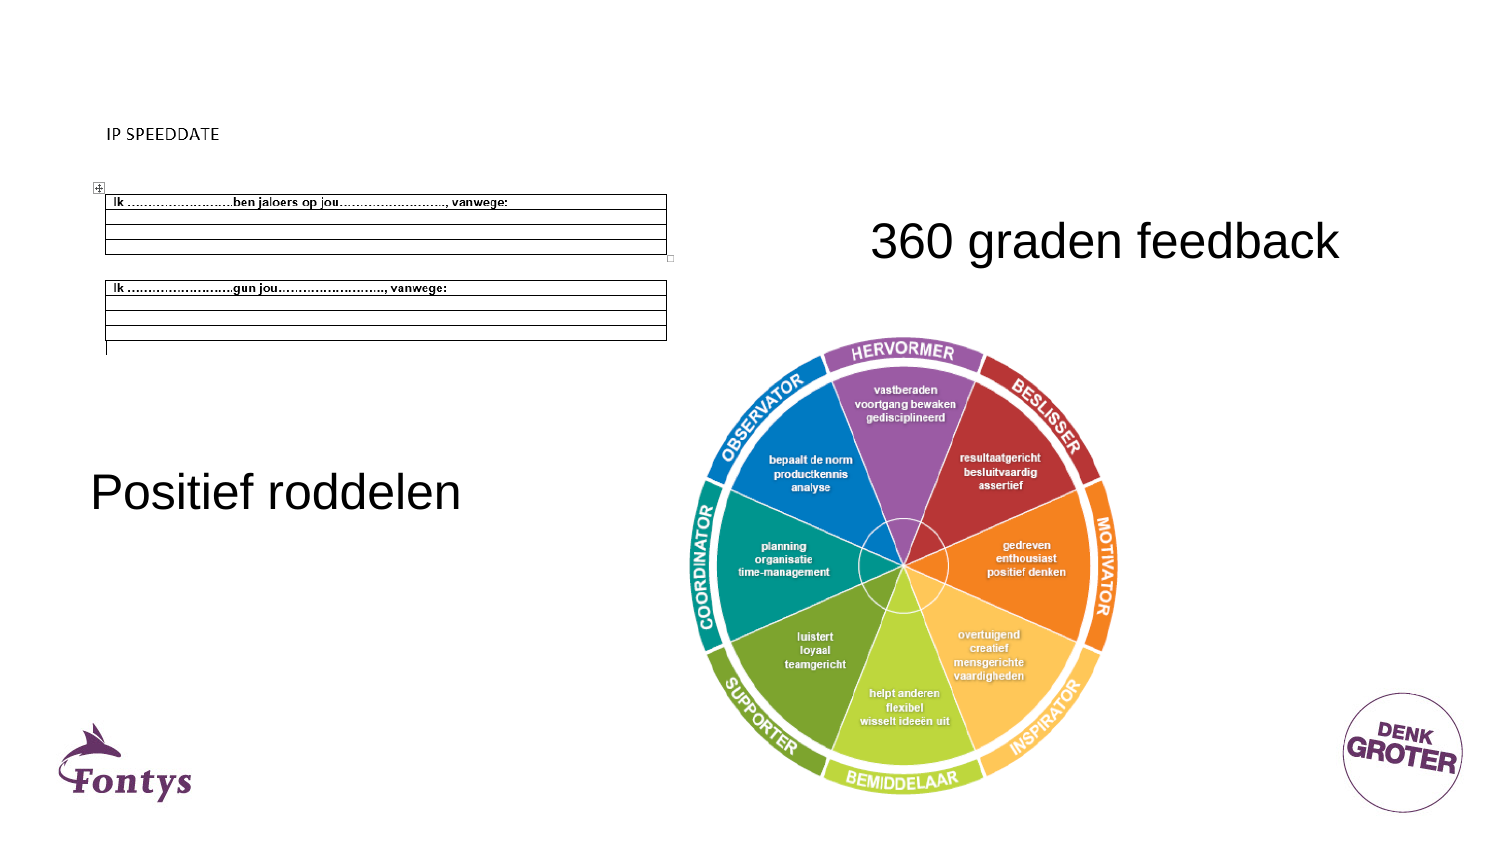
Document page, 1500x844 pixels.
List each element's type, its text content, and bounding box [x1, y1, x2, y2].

list Positief roddelen [75, 451, 659, 595]
text_box 360 graden feedback [855, 201, 1440, 345]
picture [0, 0, 1499, 844]
